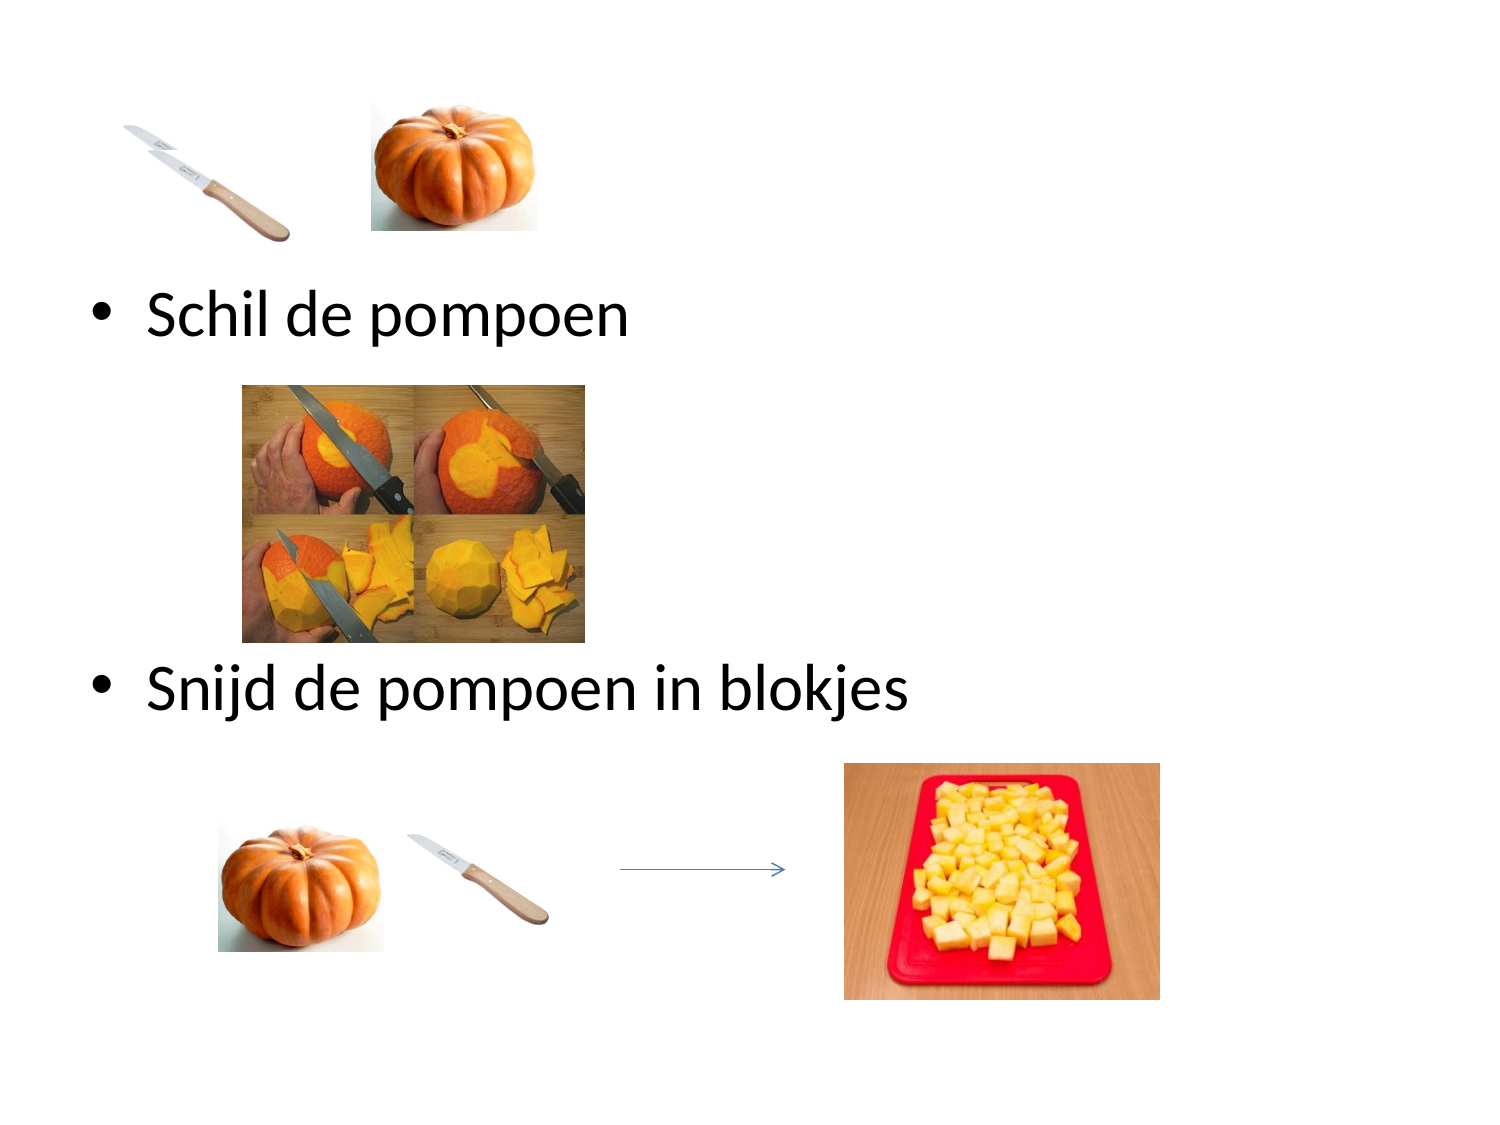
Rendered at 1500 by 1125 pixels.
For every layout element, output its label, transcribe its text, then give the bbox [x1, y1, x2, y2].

picture [241, 385, 585, 643]
picture [407, 833, 549, 926]
picture [371, 101, 538, 231]
list Schil de pompoen Snijd de pompoen in blokjes [75, 262, 1425, 1005]
picture [844, 763, 1160, 1000]
picture [123, 125, 290, 242]
picture [218, 822, 384, 952]
